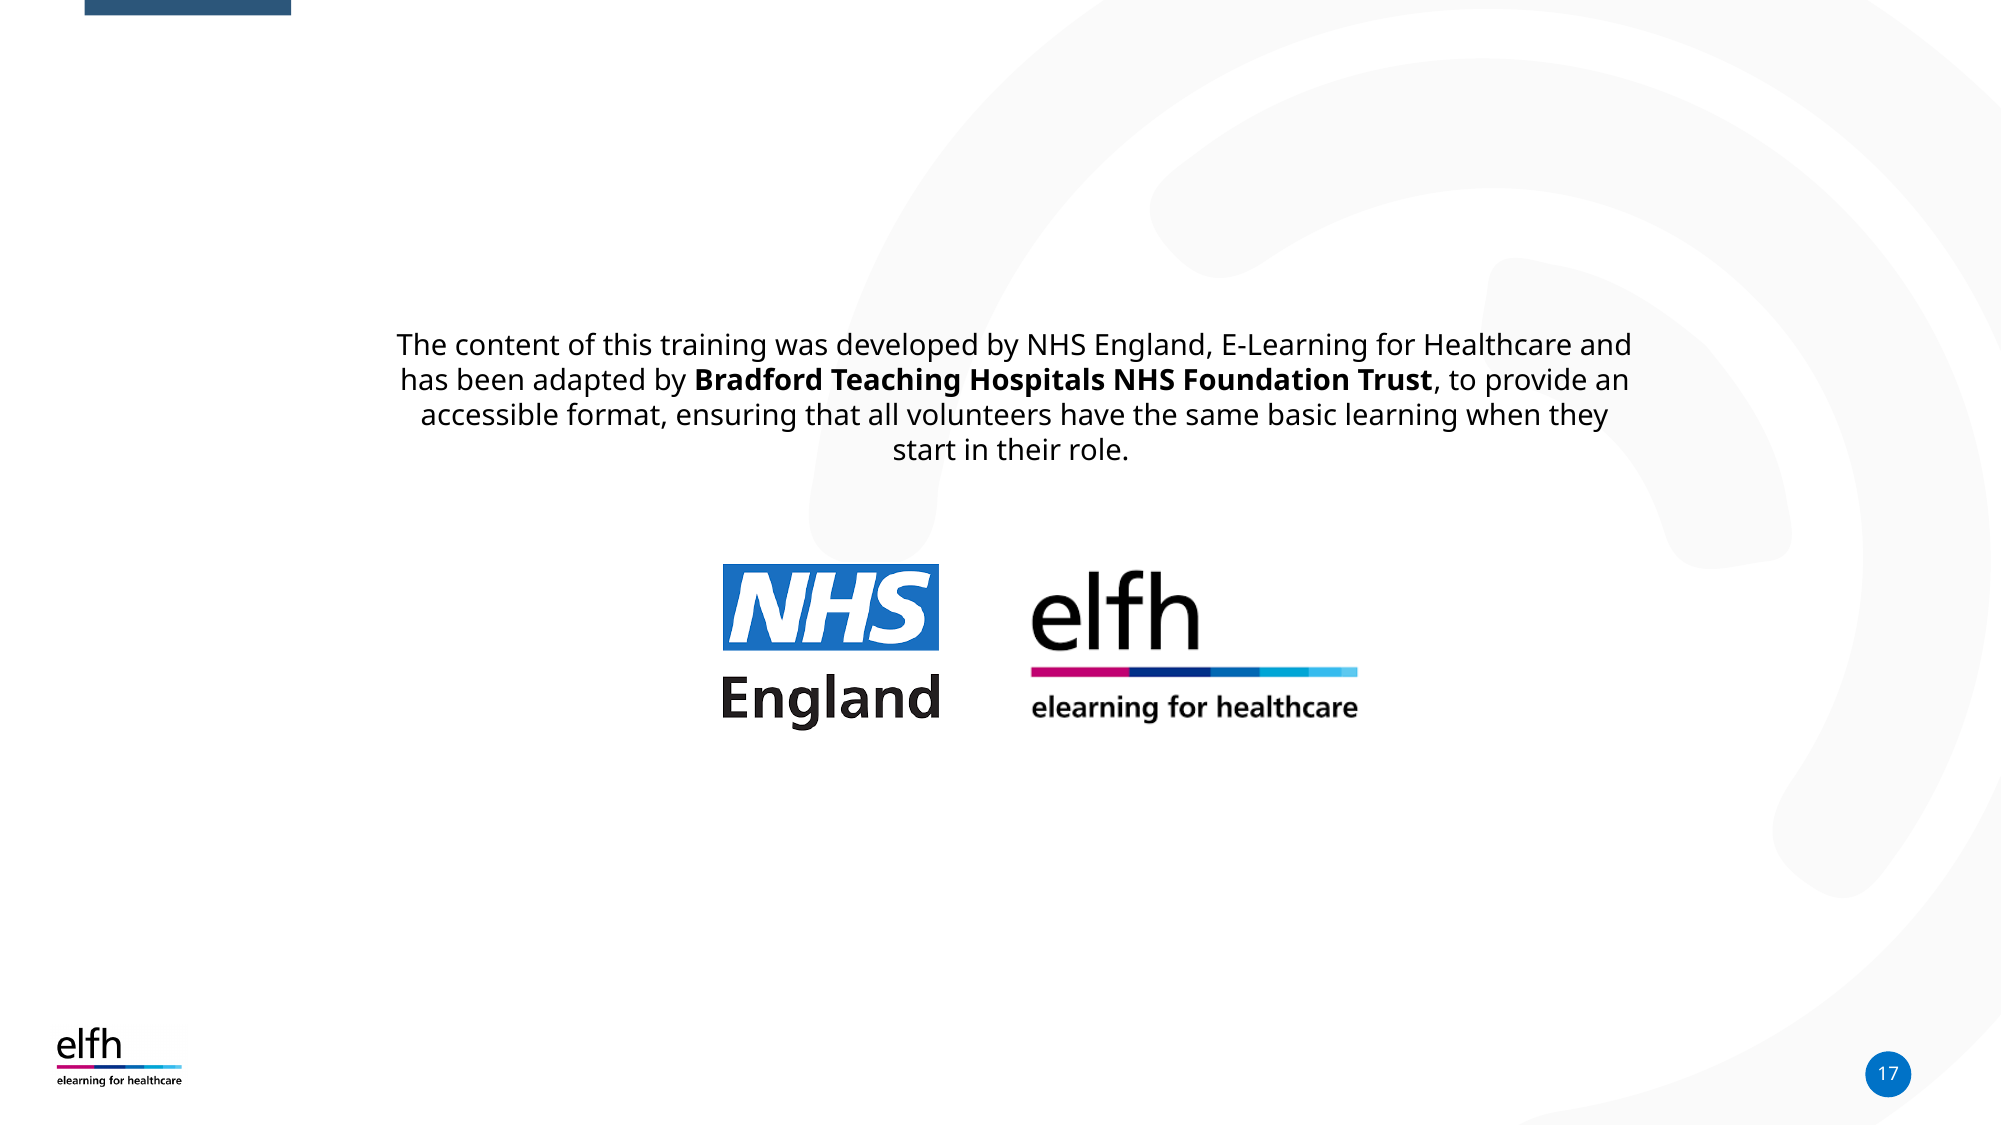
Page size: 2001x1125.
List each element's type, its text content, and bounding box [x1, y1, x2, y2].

slide_number 17 [1864, 1059, 1913, 1090]
picture [50, 1024, 188, 1090]
text_box The content of this training was developed by NHS England, E-Learning for Healthcare and has been adapted by Bradford Teaching Hospitals NHS Foundation Trust, to provide an accessible format, ensuring that all volunteers have the same basic learning when they start in their role. [376, 319, 1654, 509]
picture [721, 562, 941, 734]
picture [1014, 562, 1375, 732]
